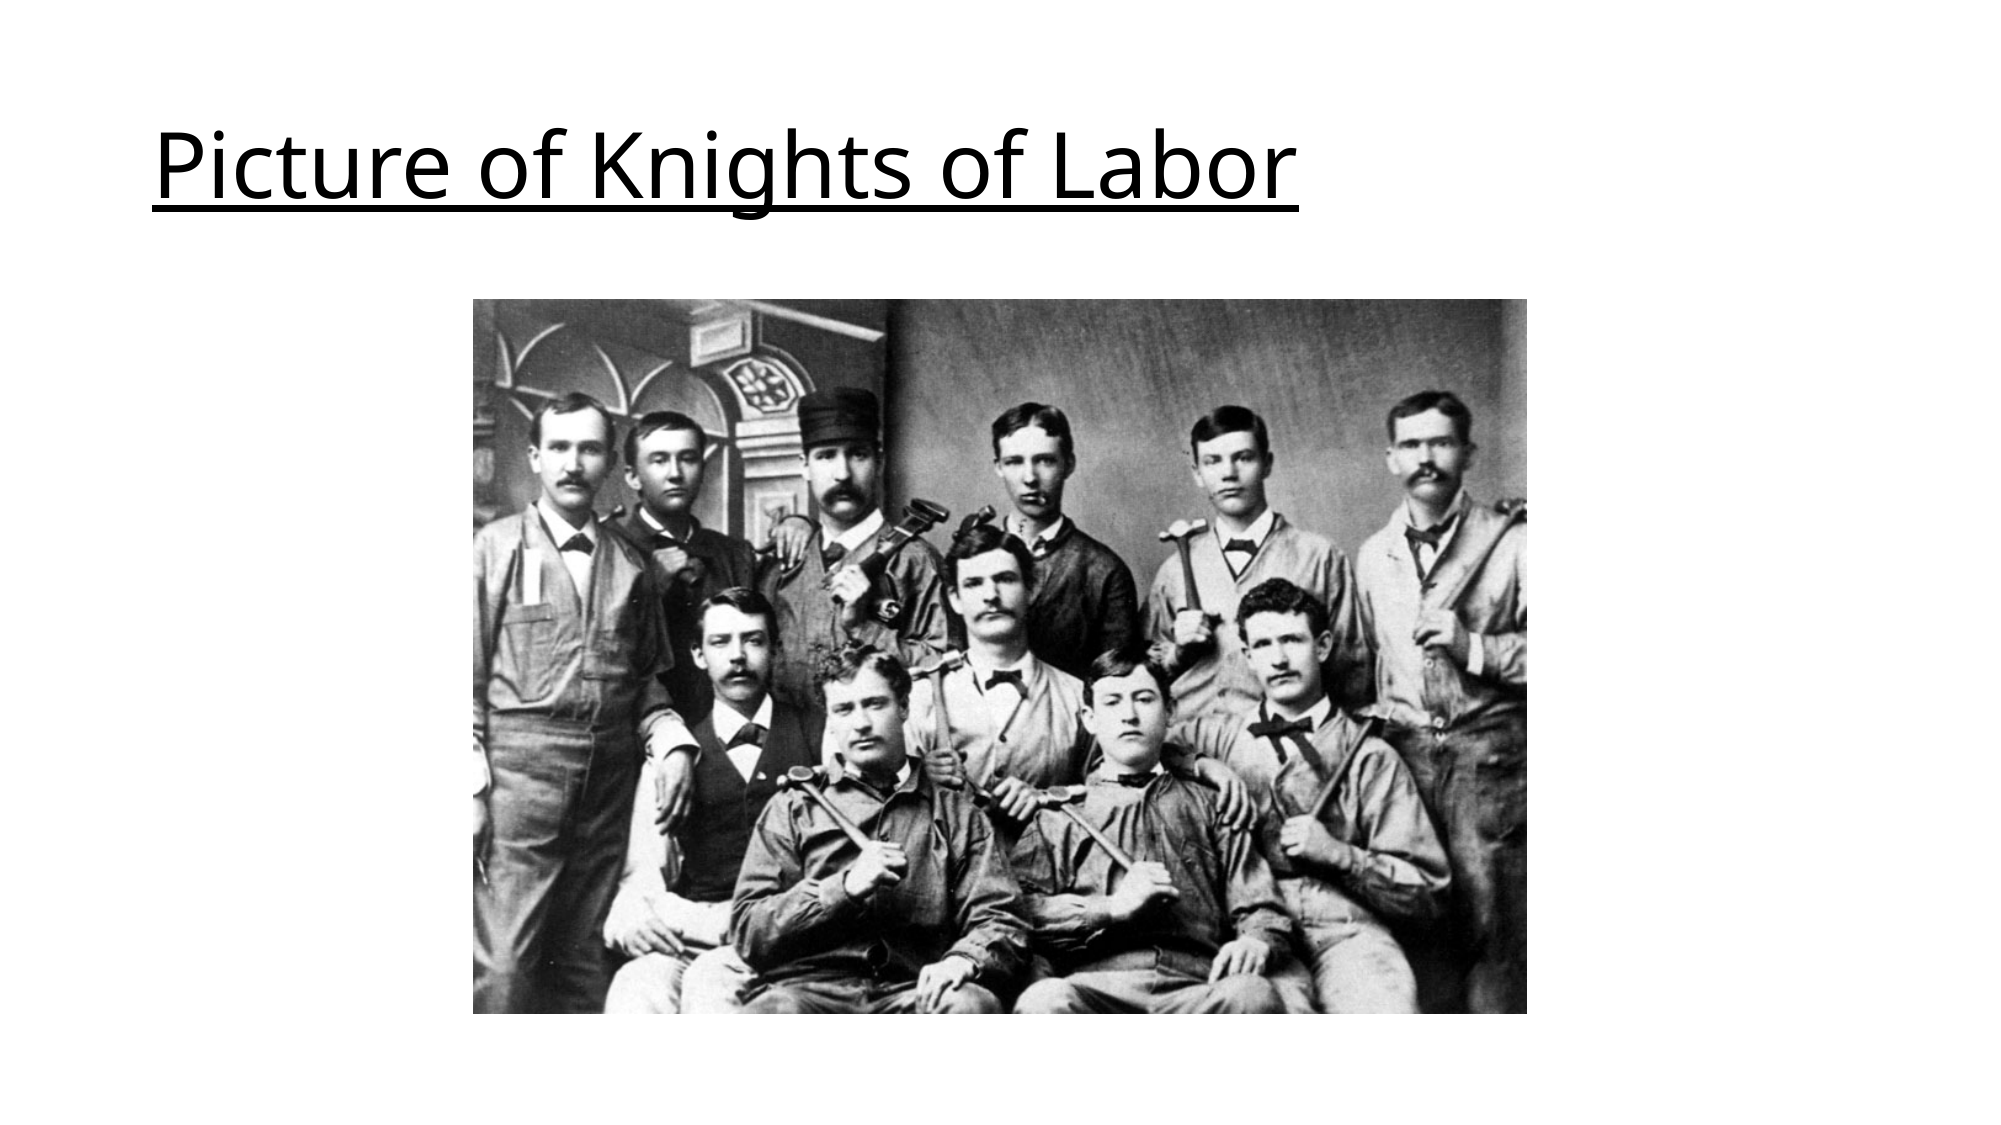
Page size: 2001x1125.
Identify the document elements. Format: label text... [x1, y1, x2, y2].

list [473, 299, 1527, 1014]
title Picture of Knights of Labor [137, 59, 1863, 278]
